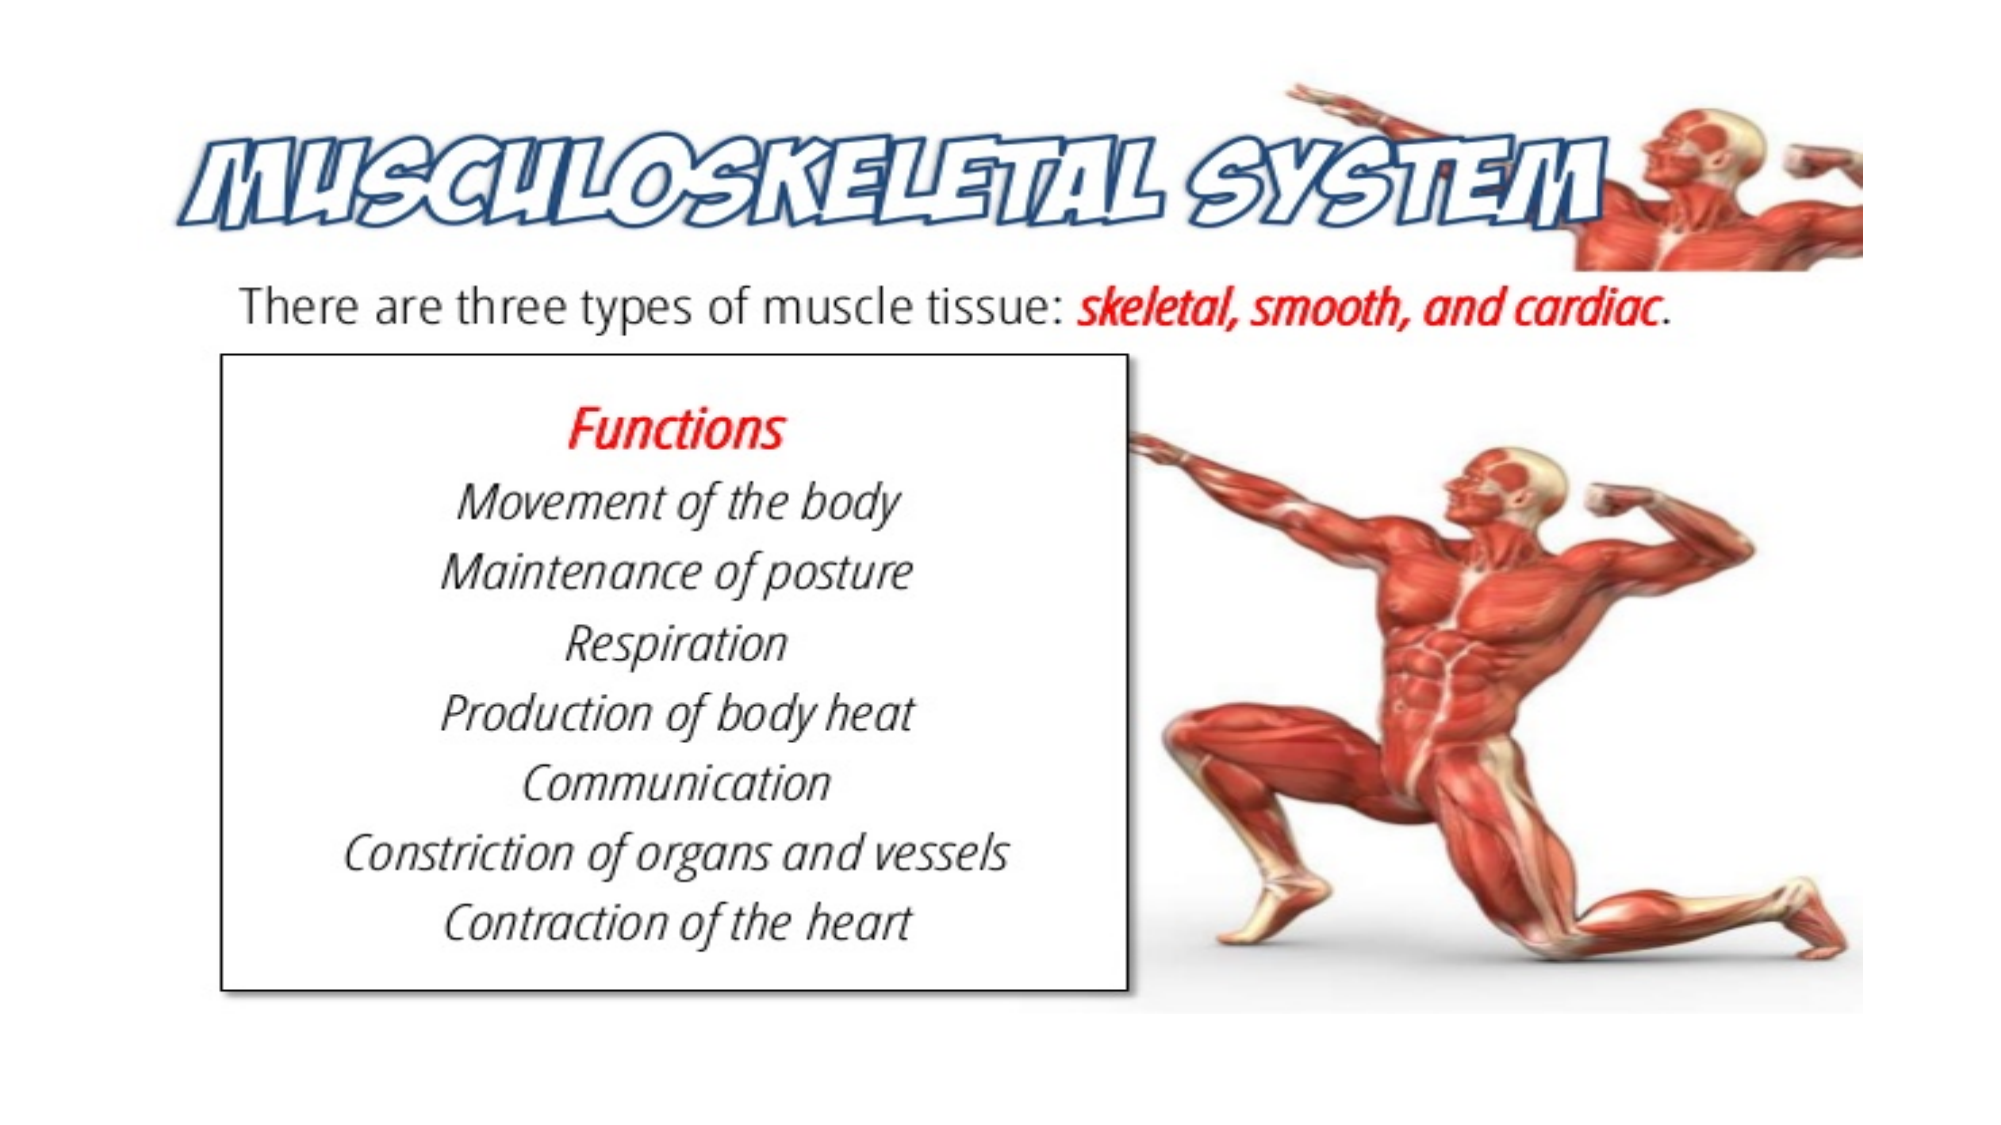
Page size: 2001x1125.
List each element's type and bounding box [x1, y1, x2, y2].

list [137, 59, 1863, 1014]
